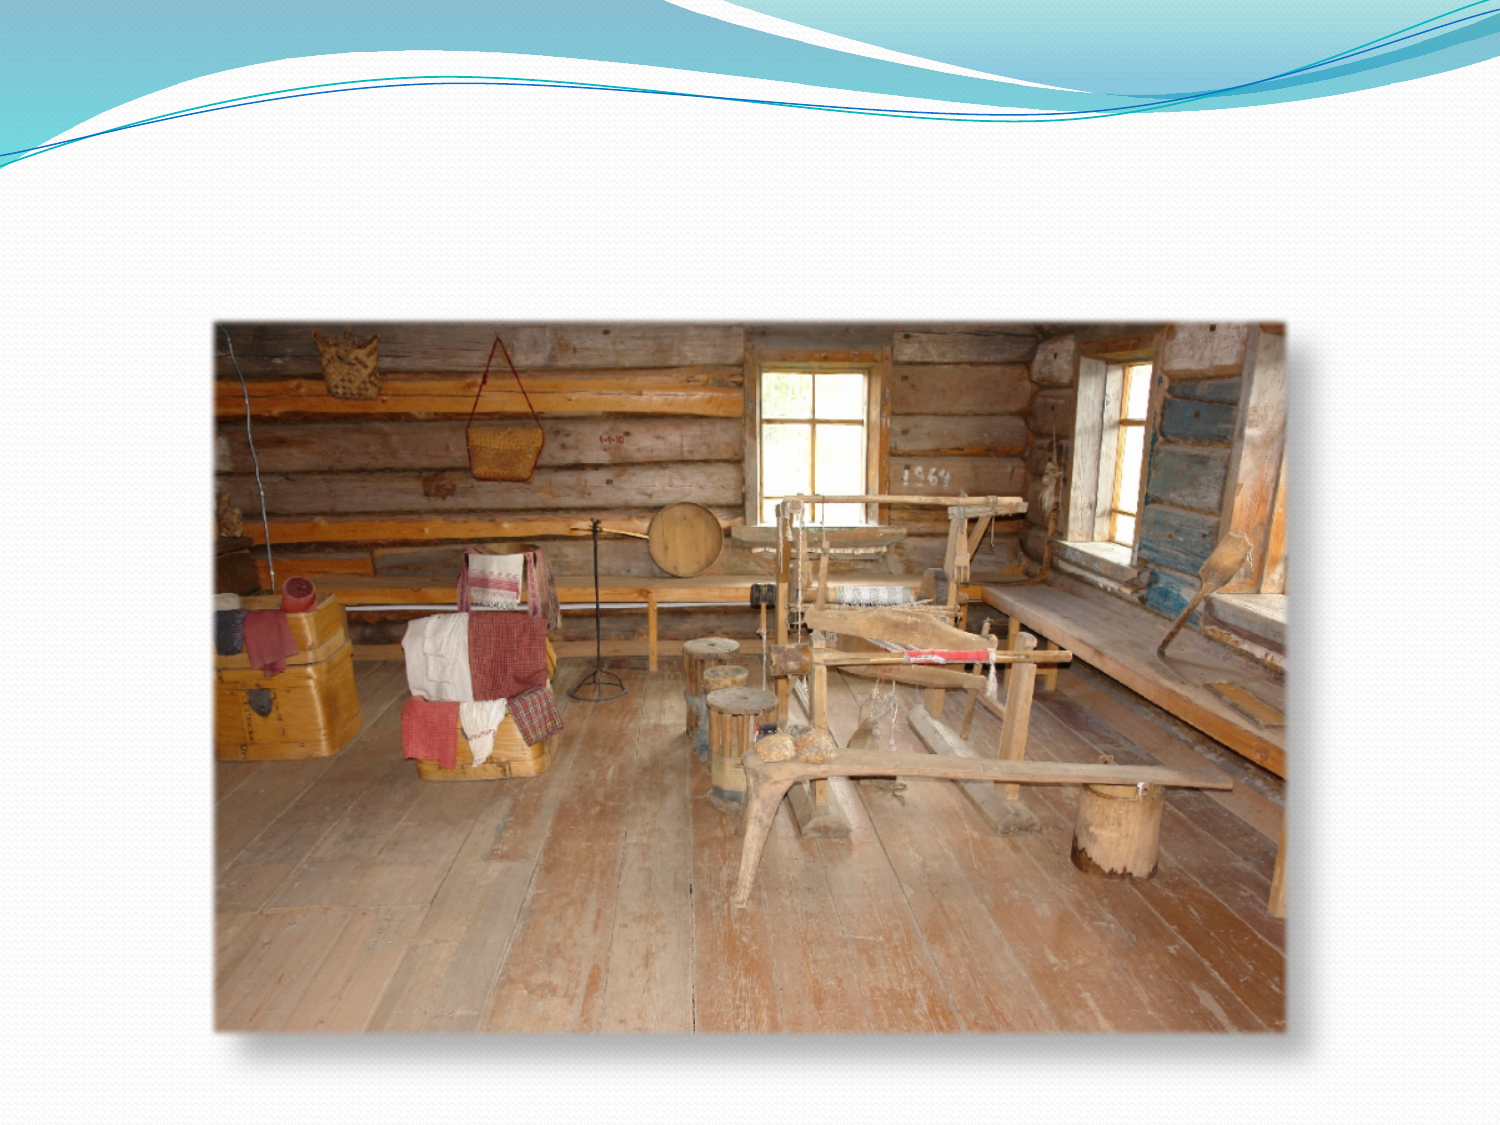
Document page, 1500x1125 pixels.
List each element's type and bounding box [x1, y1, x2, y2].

list [209, 317, 1291, 1038]
